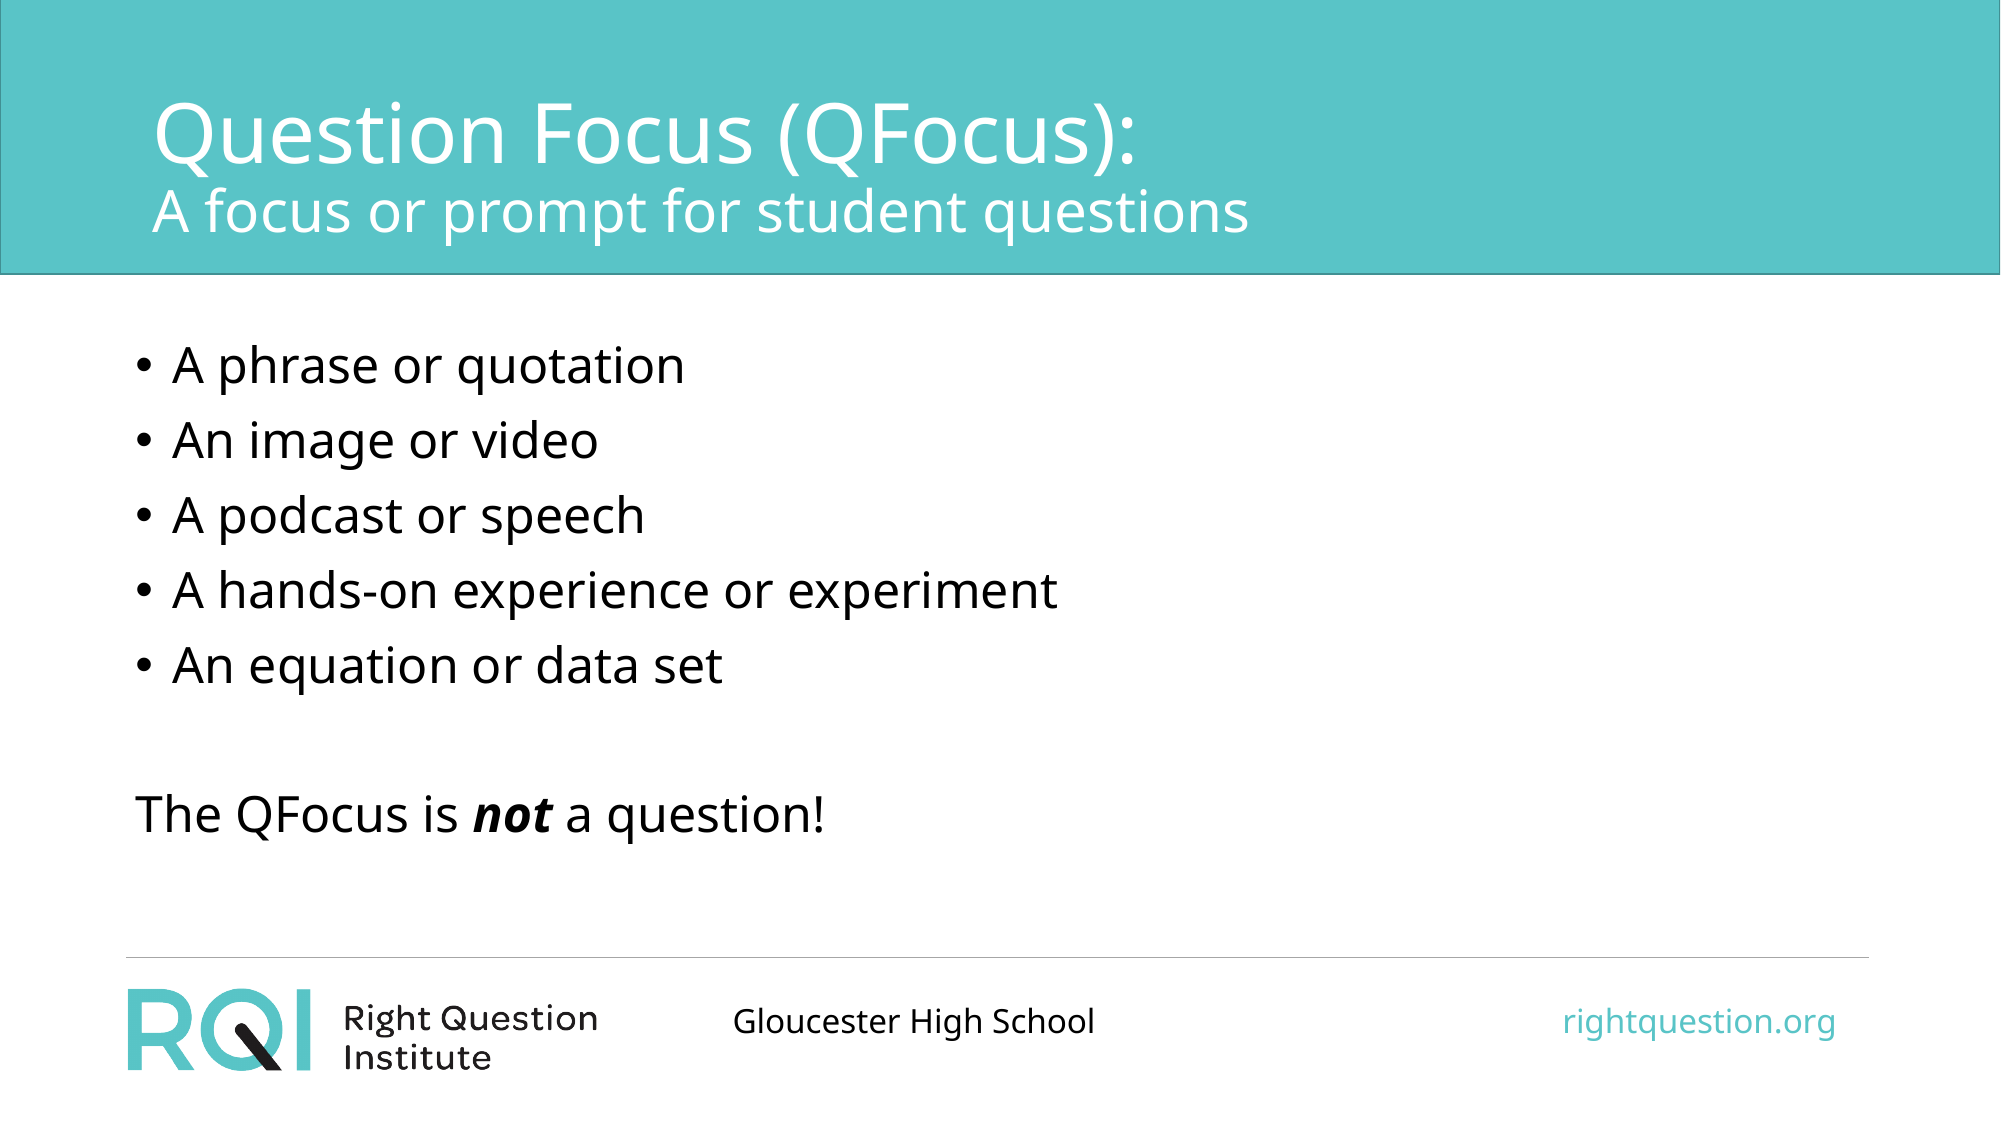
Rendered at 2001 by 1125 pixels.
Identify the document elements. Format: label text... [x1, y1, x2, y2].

title Question Focus (QFocus): A focus or prompt for student questions [137, 59, 1863, 278]
picture [126, 1014, 598, 1072]
list A phrase or quotation An image or video A podcast or speech A hands-on experience or experiment An equation or data set The QFocus is not a question! [120, 333, 1613, 1014]
